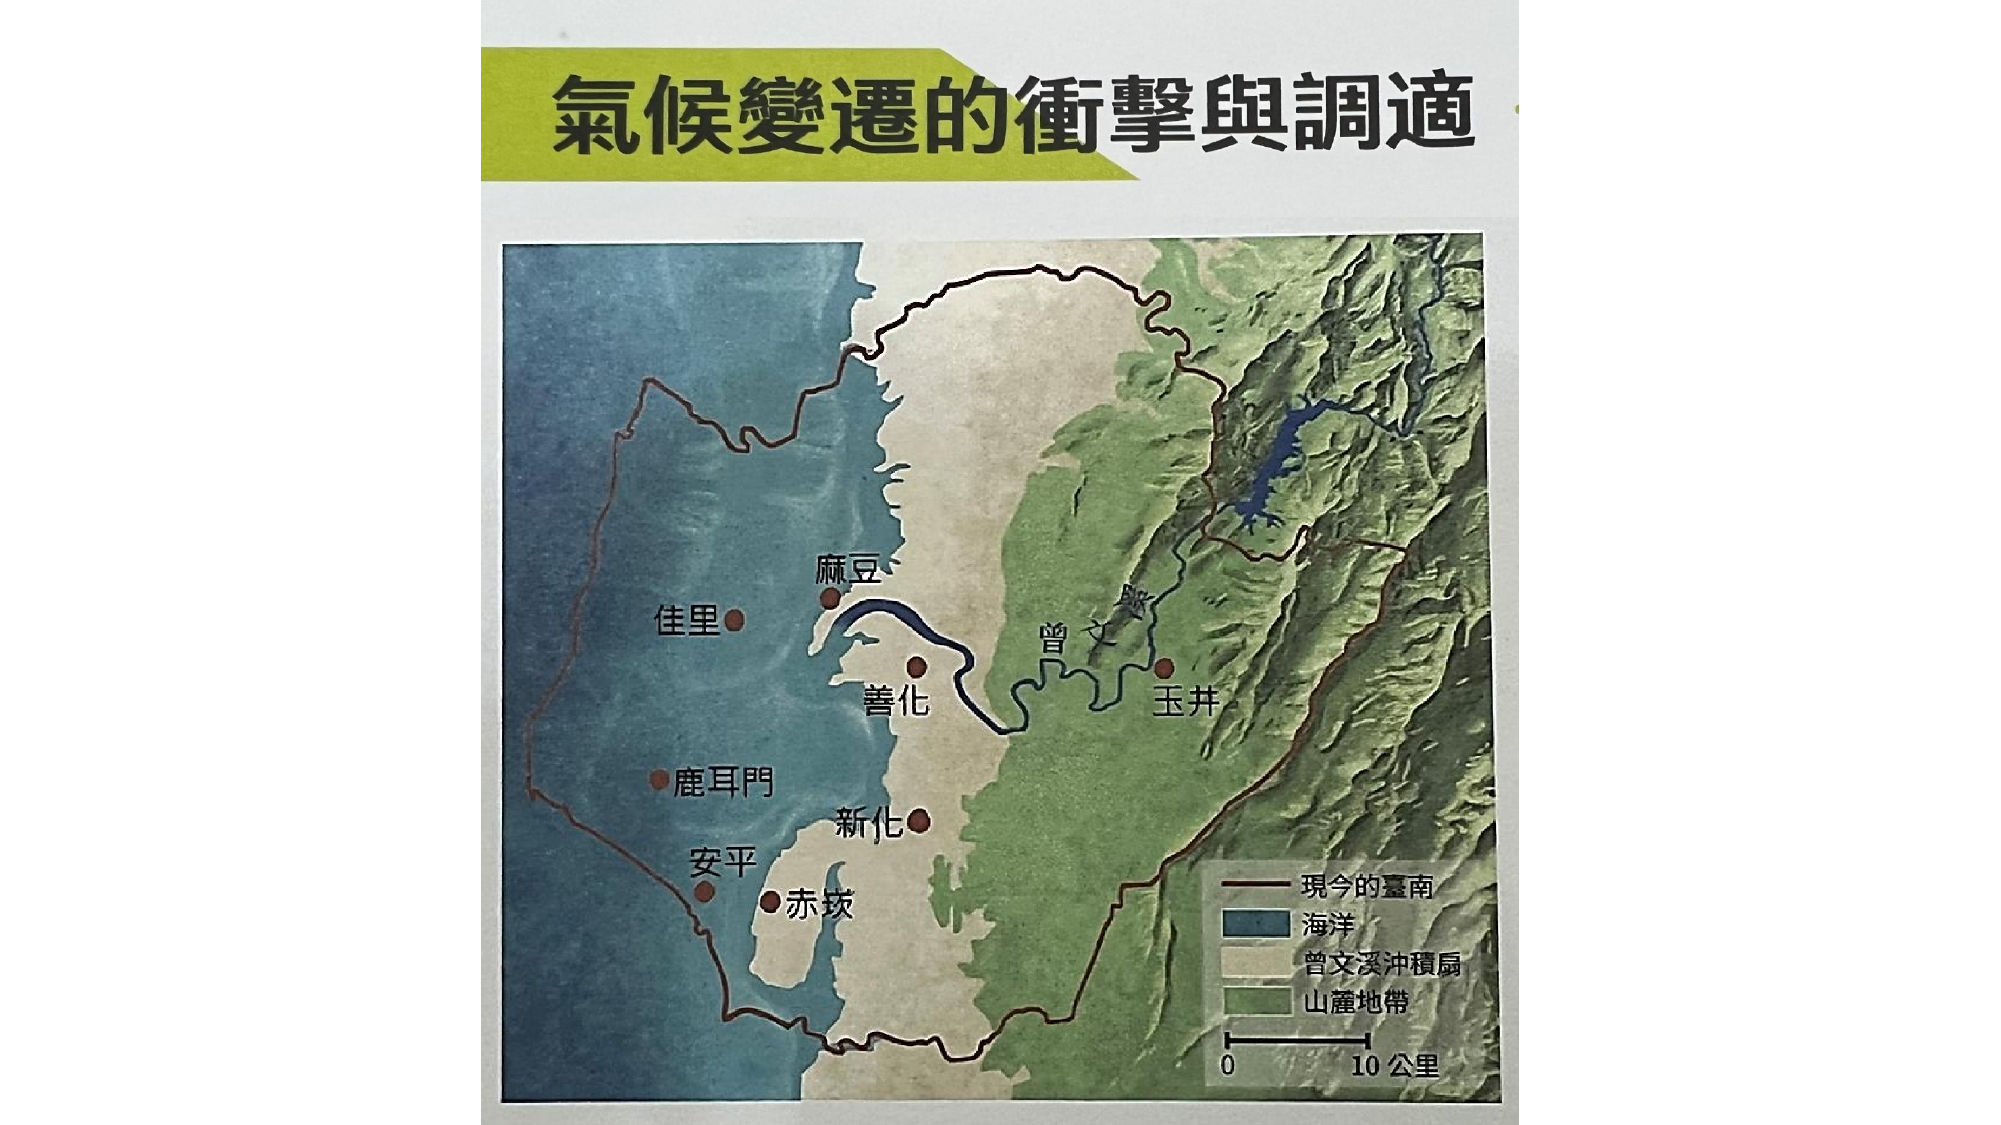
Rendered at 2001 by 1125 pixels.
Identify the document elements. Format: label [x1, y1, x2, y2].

picture [481, 0, 1519, 1125]
